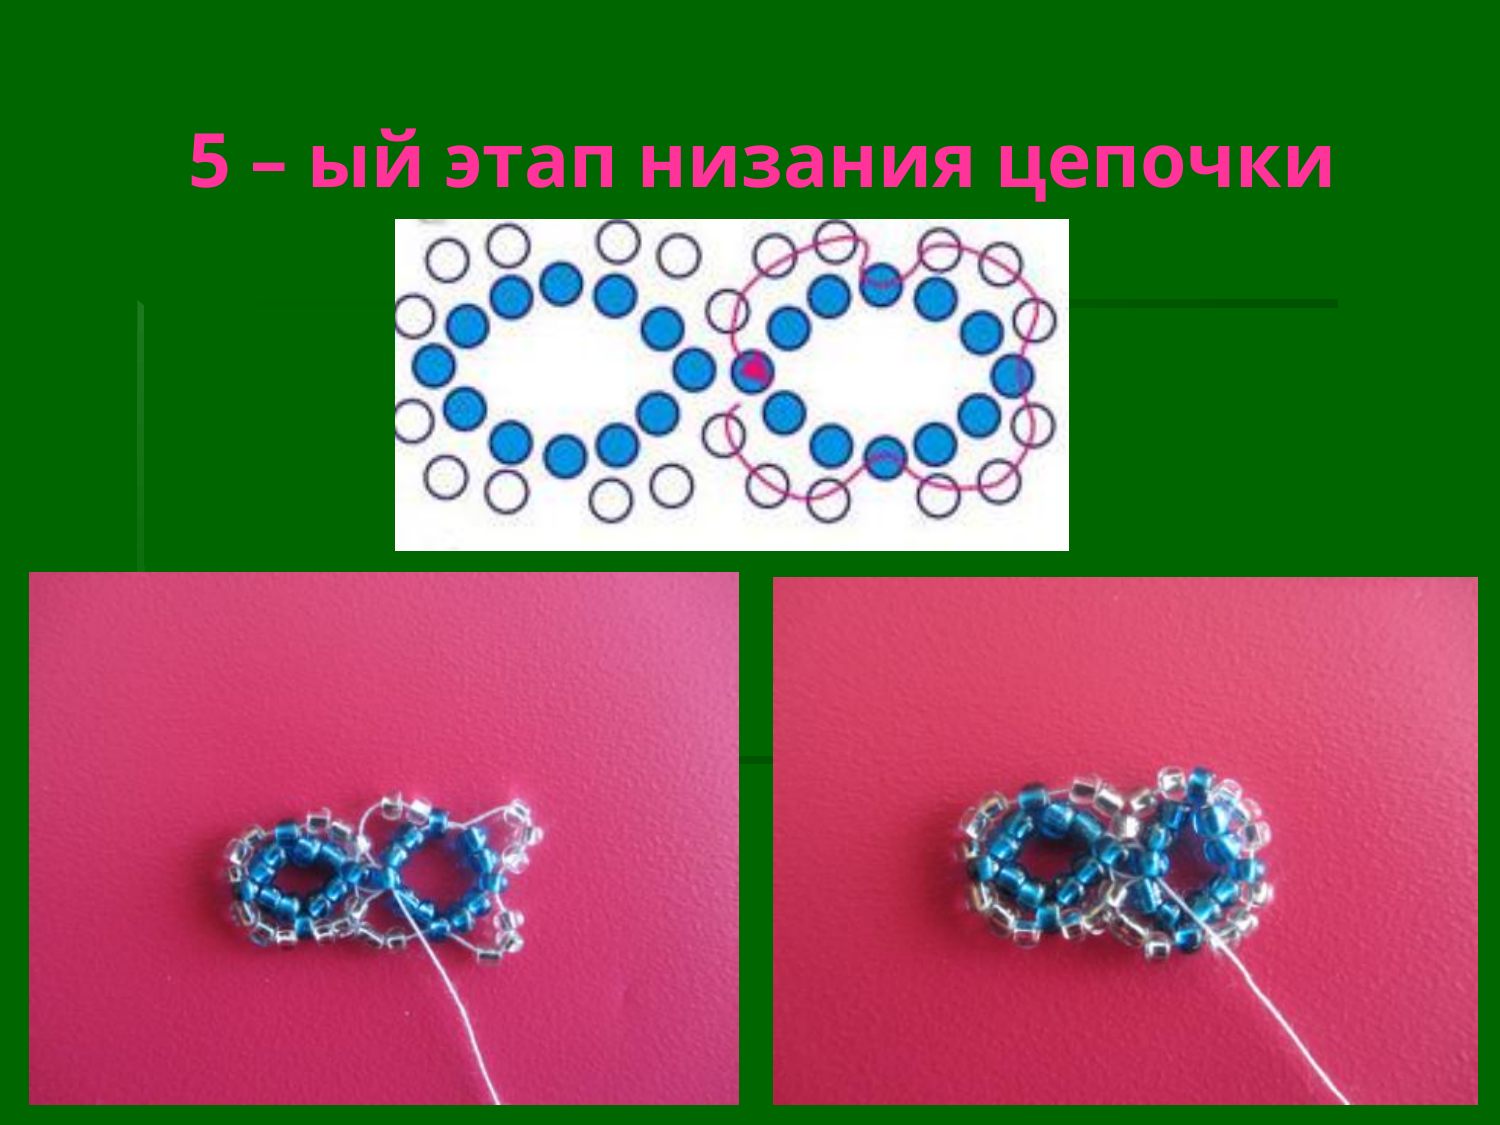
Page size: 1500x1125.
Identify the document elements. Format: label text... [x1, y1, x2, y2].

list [773, 576, 1478, 1106]
title 5 – ый этап низания цепочки [74, 39, 1451, 276]
picture [395, 219, 1070, 551]
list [29, 572, 739, 1106]
